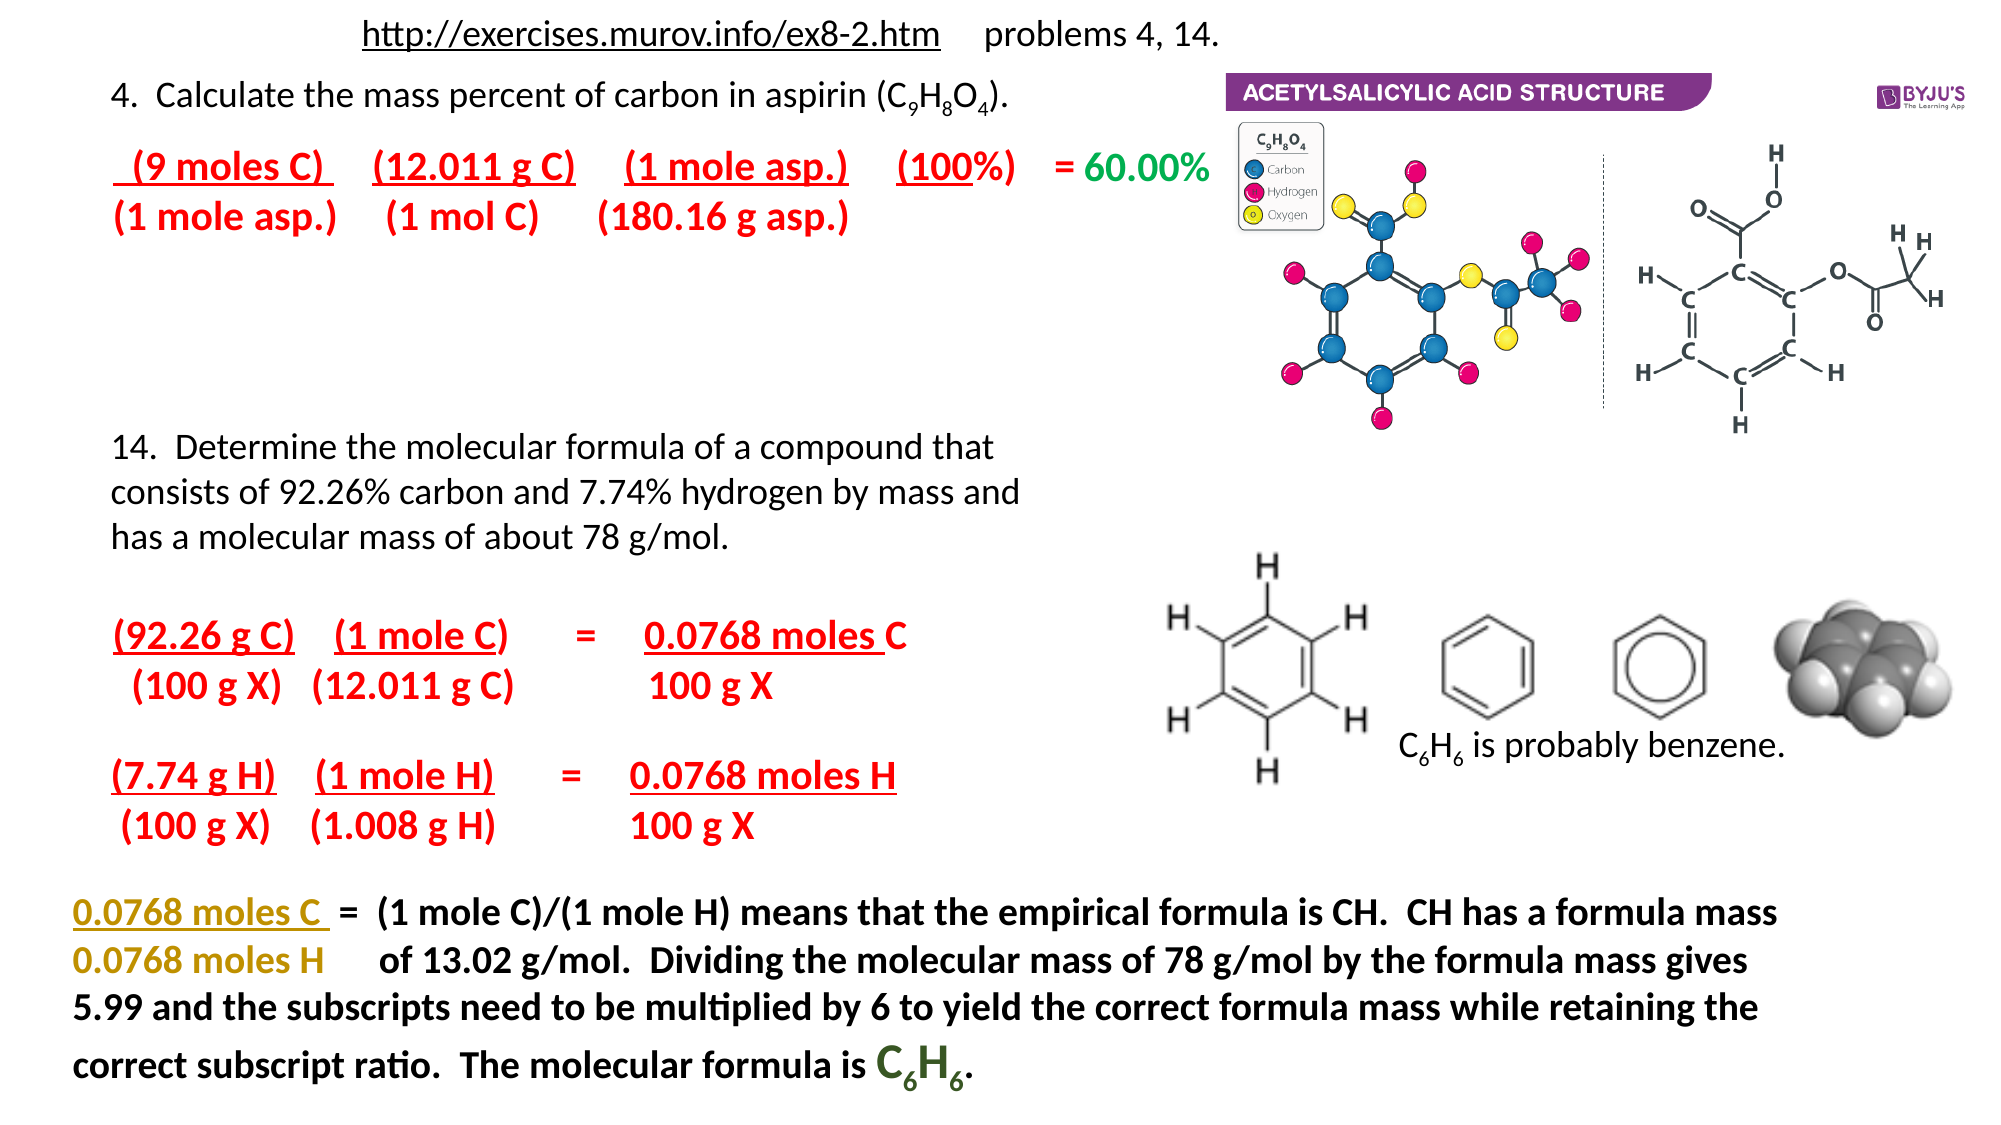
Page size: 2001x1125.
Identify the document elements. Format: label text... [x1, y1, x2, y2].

text_box (7.74 g H) (1 mole H) = 0.0768 moles H (100 g X) (1.008 g H) 100 g X [95, 740, 925, 856]
text_box 0.0768 moles C = (1 mole C)/(1 mole H) means that the empirical formula is CH. CH has a formula mass 0.0768 moles H of 13.02 g/mol. Dividing the molecular mass of 78 g/mol by the formula mass gives 5.99 and the subscripts need to be multiplied by 6 to yield the correct formula mass while retaining the correct subscript ratio. The molecular formula is C6H6. [57, 878, 1838, 1105]
picture [1147, 534, 1971, 804]
picture [1225, 73, 1980, 436]
text_box 4. Calculate the mass percent of carbon in aspirin (C9H8O4). [95, 62, 1096, 129]
text_box (92.26 g C) (1 mole C) = 0.0768 moles C (100 g X) (12.011 g C) 100 g X [97, 600, 923, 715]
text_box (9 moles C) (12.011 g C) (1 mole asp.) (100%) = (1 mole asp.) (1 mol C) (180.16 g asp.) [98, 131, 1129, 246]
text_box http://exercises.murov.info/ex8-2.htm problems 4, 14. [346, 1, 1503, 61]
text_box 14. Determine the molecular formula of a compound that consists of 92.26% carbon and 7.74% hydrogen by mass and has a molecular mass of about 78 g/mol. [95, 415, 1096, 565]
text_box 60.00% [1068, 132, 1225, 197]
